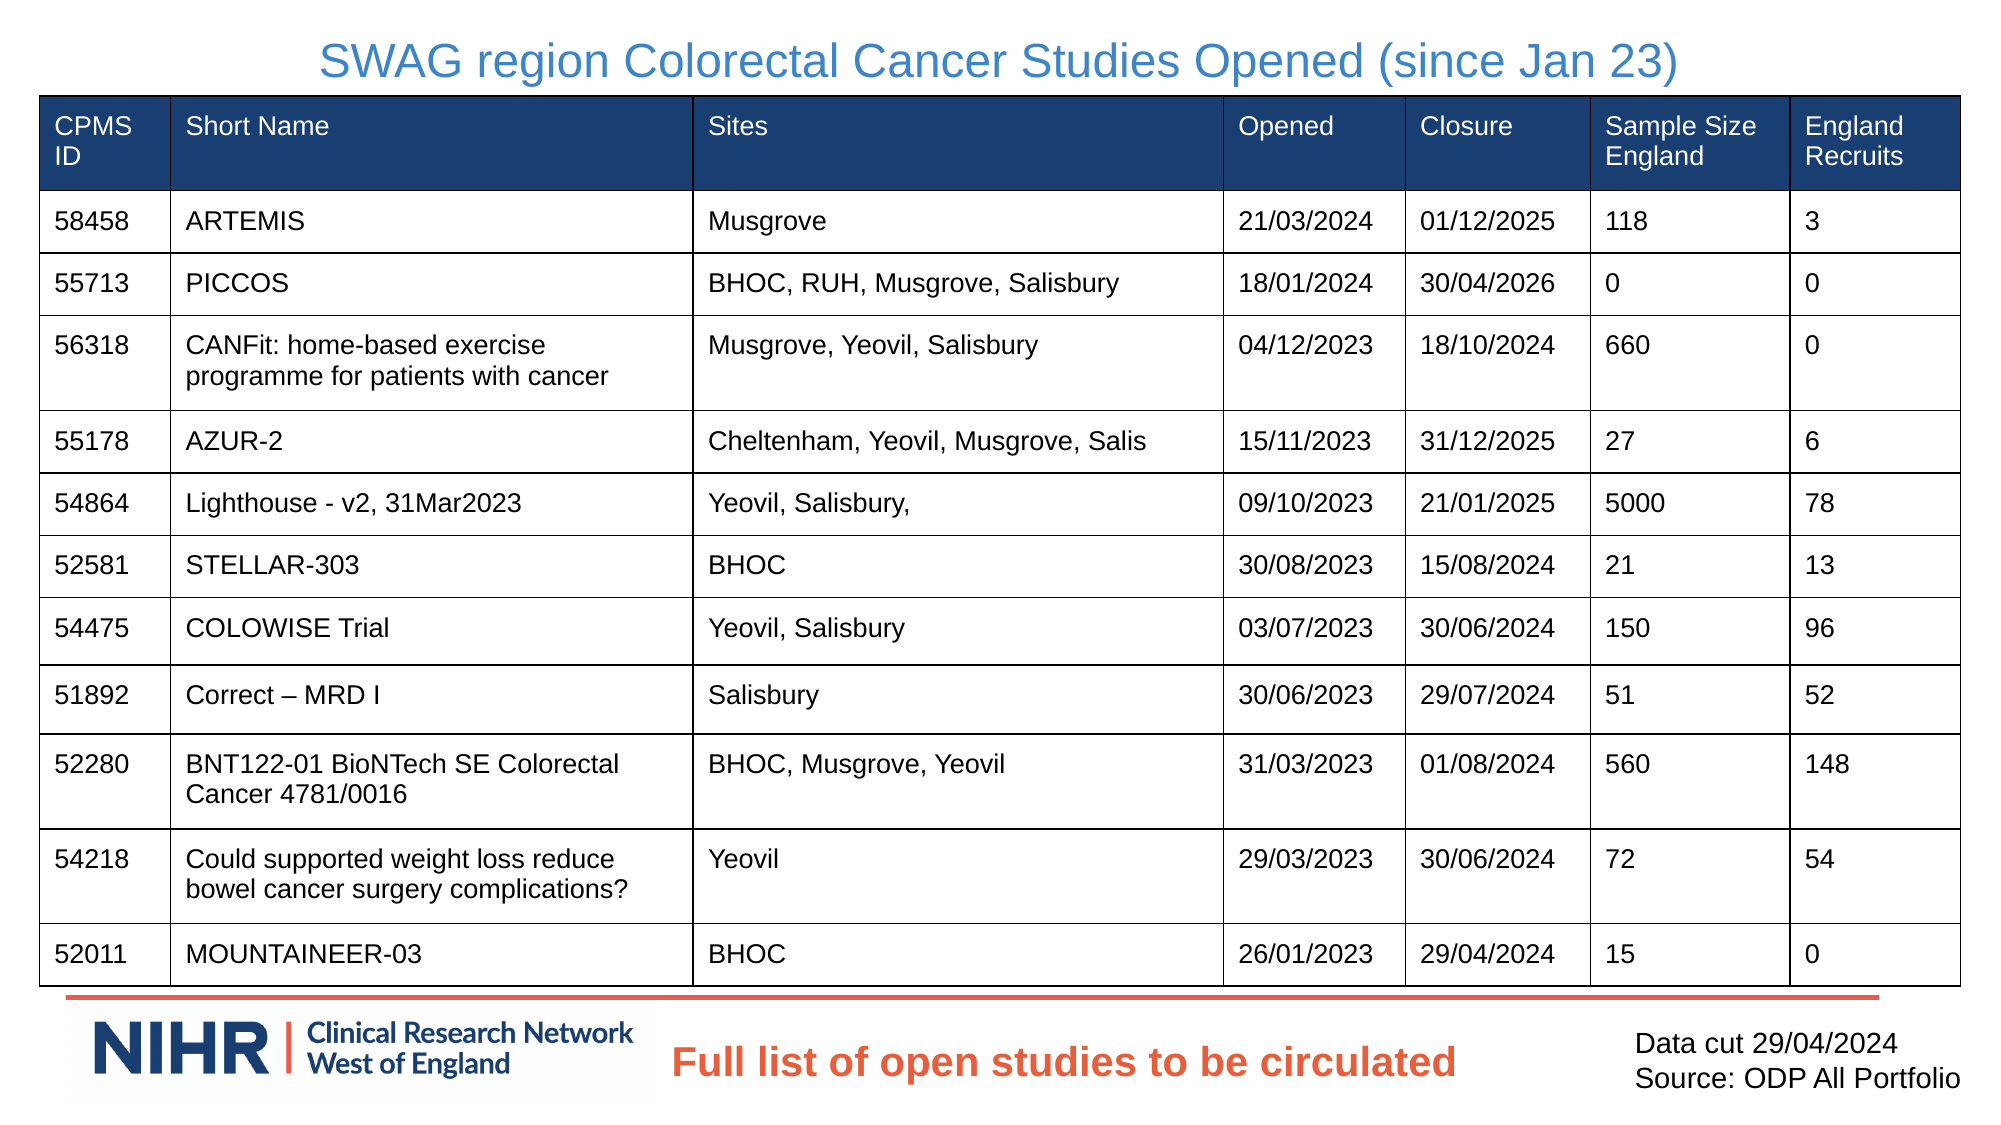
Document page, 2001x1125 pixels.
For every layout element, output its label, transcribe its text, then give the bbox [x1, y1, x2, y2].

table_cell 21 [1591, 536, 1789, 597]
table_cell 03/07/2023 [1224, 598, 1405, 664]
table_cell 52011 [40, 924, 170, 985]
table_cell 54864 [40, 474, 170, 535]
table_cell 04/12/2023 [1224, 316, 1405, 410]
table_cell 5000 [1591, 474, 1789, 535]
table_cell 15 [1591, 924, 1789, 985]
table_cell 54475 [40, 598, 170, 664]
table_cell 30/04/2026 [1406, 254, 1590, 315]
table_cell 660 [1591, 316, 1789, 410]
table_header England Recruits [1791, 97, 1960, 190]
table_cell 18/01/2024 [1224, 254, 1405, 315]
table_cell AZUR-2 [171, 411, 692, 472]
table_cell 18/10/2024 [1406, 316, 1590, 410]
table_cell MOUNTAINEER-03 [171, 924, 692, 985]
table_cell Correct – MRD I [171, 666, 692, 733]
table_cell 29/03/2023 [1224, 830, 1405, 923]
table_cell 15/11/2023 [1224, 411, 1405, 472]
table_cell 15/08/2024 [1406, 536, 1590, 597]
text_box Data cut 29/04/2024 Source: ODP All Portfolio [1619, 1009, 1980, 1110]
table_cell 21/01/2025 [1406, 474, 1590, 535]
table_cell BHOC, Musgrove, Yeovil [694, 735, 1223, 828]
table_cell Yeovil [694, 830, 1223, 923]
table_cell BHOC [694, 536, 1223, 597]
table_cell 118 [1591, 191, 1789, 252]
table_cell Yeovil, Salisbury, [694, 474, 1223, 535]
table_cell 09/10/2023 [1224, 474, 1405, 535]
table_header Short Name [171, 97, 692, 190]
table_header Opened [1224, 97, 1405, 190]
table_cell 27 [1591, 411, 1789, 472]
table_cell COLOWISE Trial [171, 598, 692, 664]
table_cell 96 [1791, 598, 1960, 664]
table_header Sample Size England [1591, 97, 1789, 190]
table_cell Lighthouse - v2, 31Mar2023 [171, 474, 692, 535]
table_cell CANFit: home-based exercise programme for patients with cancer [171, 316, 692, 410]
table_cell 01/08/2024 [1406, 735, 1590, 828]
table_cell STELLAR-303 [171, 536, 692, 597]
table_cell BHOC [694, 924, 1223, 985]
table_cell 30/06/2023 [1224, 666, 1405, 733]
table_cell 560 [1591, 735, 1789, 828]
table_cell 55713 [40, 254, 170, 315]
table_cell 31/03/2023 [1224, 735, 1405, 828]
table_cell 01/12/2025 [1406, 191, 1590, 252]
table_cell 21/03/2024 [1224, 191, 1405, 252]
table_cell 13 [1791, 536, 1960, 597]
table_cell 30/06/2024 [1406, 830, 1590, 923]
table_cell 29/07/2024 [1406, 666, 1590, 733]
table_cell 54 [1791, 830, 1960, 923]
table_cell ARTEMIS [171, 191, 692, 252]
table_cell 78 [1791, 474, 1960, 535]
table_cell 6 [1791, 411, 1960, 472]
table_cell BHOC, RUH, Musgrove, Salisbury [694, 254, 1223, 315]
table_header Closure [1406, 97, 1590, 190]
table_cell 31/12/2025 [1406, 411, 1590, 472]
table_cell 30/06/2024 [1406, 598, 1590, 664]
table_cell Salisbury [694, 666, 1223, 733]
table_cell 56318 [40, 316, 170, 410]
table_cell BNT122-01 BioNTech SE Colorectal Cancer 4781/0016 [171, 735, 692, 828]
table_header CPMS ID [40, 97, 170, 190]
table_cell Yeovil, Salisbury [694, 598, 1223, 664]
table_cell 3 [1791, 191, 1960, 252]
picture [65, 989, 1880, 1103]
table_cell 52581 [40, 536, 170, 597]
table_cell 0 [1591, 254, 1789, 315]
table_cell 0 [1791, 316, 1960, 410]
table_cell Musgrove [694, 191, 1223, 252]
table_cell 72 [1591, 830, 1789, 923]
table_cell 148 [1791, 735, 1960, 828]
table_cell 51 [1591, 666, 1789, 733]
table_cell 55178 [40, 411, 170, 472]
table_cell 51892 [40, 666, 170, 733]
table_cell 26/01/2023 [1224, 924, 1405, 985]
table_cell 0 [1791, 254, 1960, 315]
table_cell 58458 [40, 191, 170, 252]
text_box Full list of open studies to be circulated [656, 1019, 1500, 1100]
table_cell 52280 [40, 735, 170, 828]
table_cell 0 [1791, 924, 1960, 985]
table_cell 52 [1791, 666, 1960, 733]
table_header Sites [694, 97, 1223, 190]
text_box SWAG region Colorectal Cancer Studies Opened (since Jan 23) [28, 14, 1972, 103]
table_cell Musgrove, Yeovil, Salisbury [694, 316, 1223, 410]
table_cell PICCOS [171, 254, 692, 315]
table_cell 30/08/2023 [1224, 536, 1405, 597]
table_cell Could supported weight loss reduce bowel cancer surgery complications? [171, 830, 692, 923]
table_cell 54218 [40, 830, 170, 923]
table_cell 29/04/2024 [1406, 924, 1590, 985]
table_cell 150 [1591, 598, 1789, 664]
table_cell Cheltenham, Yeovil, Musgrove, Salis [694, 411, 1223, 472]
